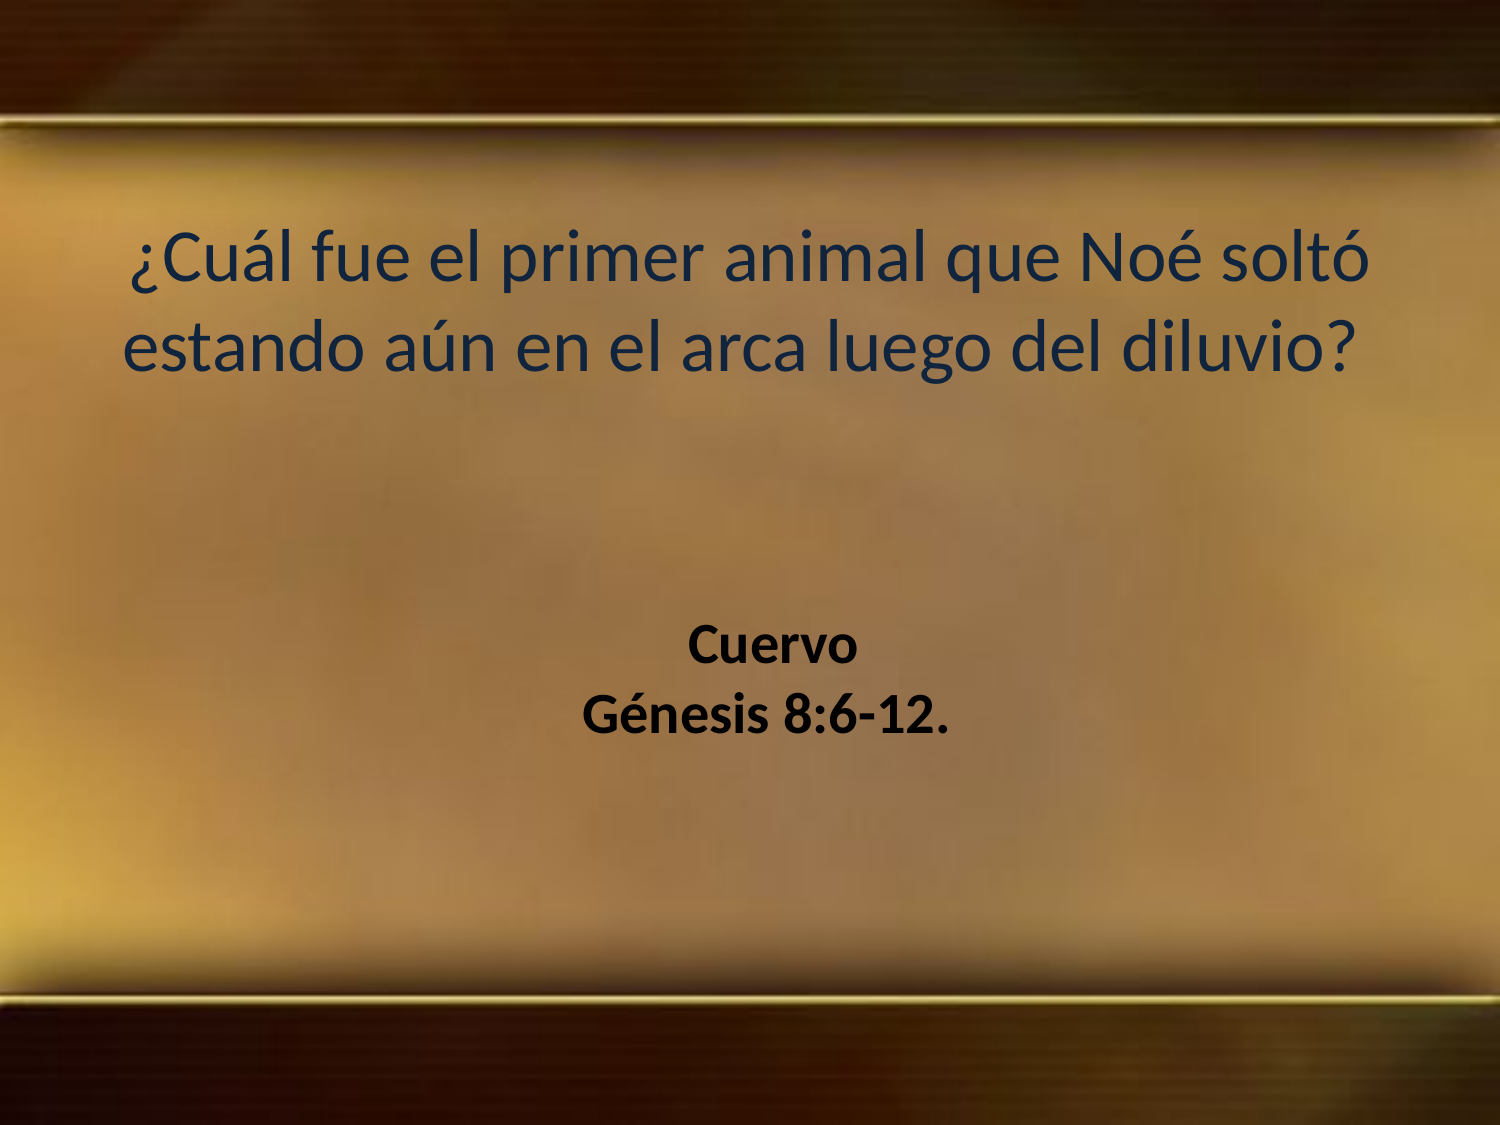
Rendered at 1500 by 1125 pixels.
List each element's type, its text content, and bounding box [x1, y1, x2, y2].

picture [0, 0, 1500, 199]
text_box Cuervo Génesis 8:6-12. [421, 597, 1125, 843]
picture [0, 394, 1500, 1125]
text_box ¿Cuál fue el primer animal que Noé soltó estando aún en el arca luego del diluvio? [0, 199, 1500, 394]
